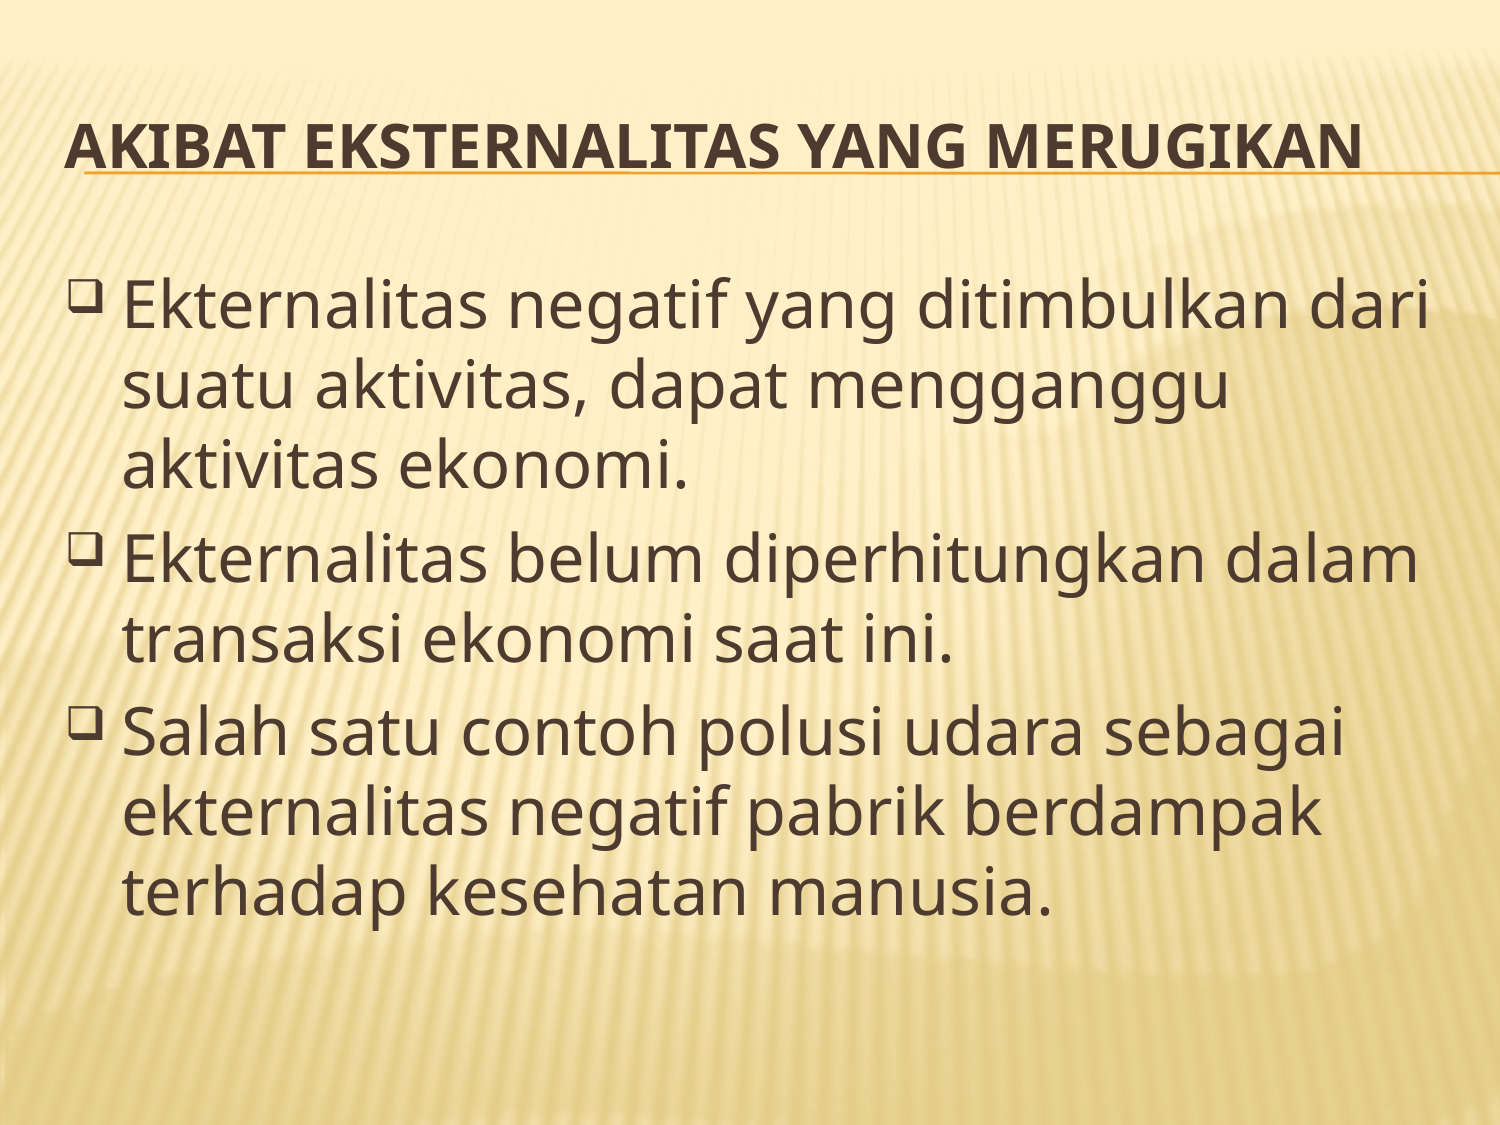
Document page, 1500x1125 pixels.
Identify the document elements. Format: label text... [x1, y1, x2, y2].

list Ekternalitas negatif yang ditimbulkan dari suatu aktivitas, dapat mengganggu aktivitas ekonomi. Ekternalitas belum diperhitungkan dalam transaksi ekonomi saat ini. Salah satu contoh polusi udara sebagai ekternalitas negatif pabrik berdampak terhadap kesehatan manusia. [50, 254, 1475, 998]
title Akibat Eksternalitas yang Merugikan [50, 75, 1475, 213]
